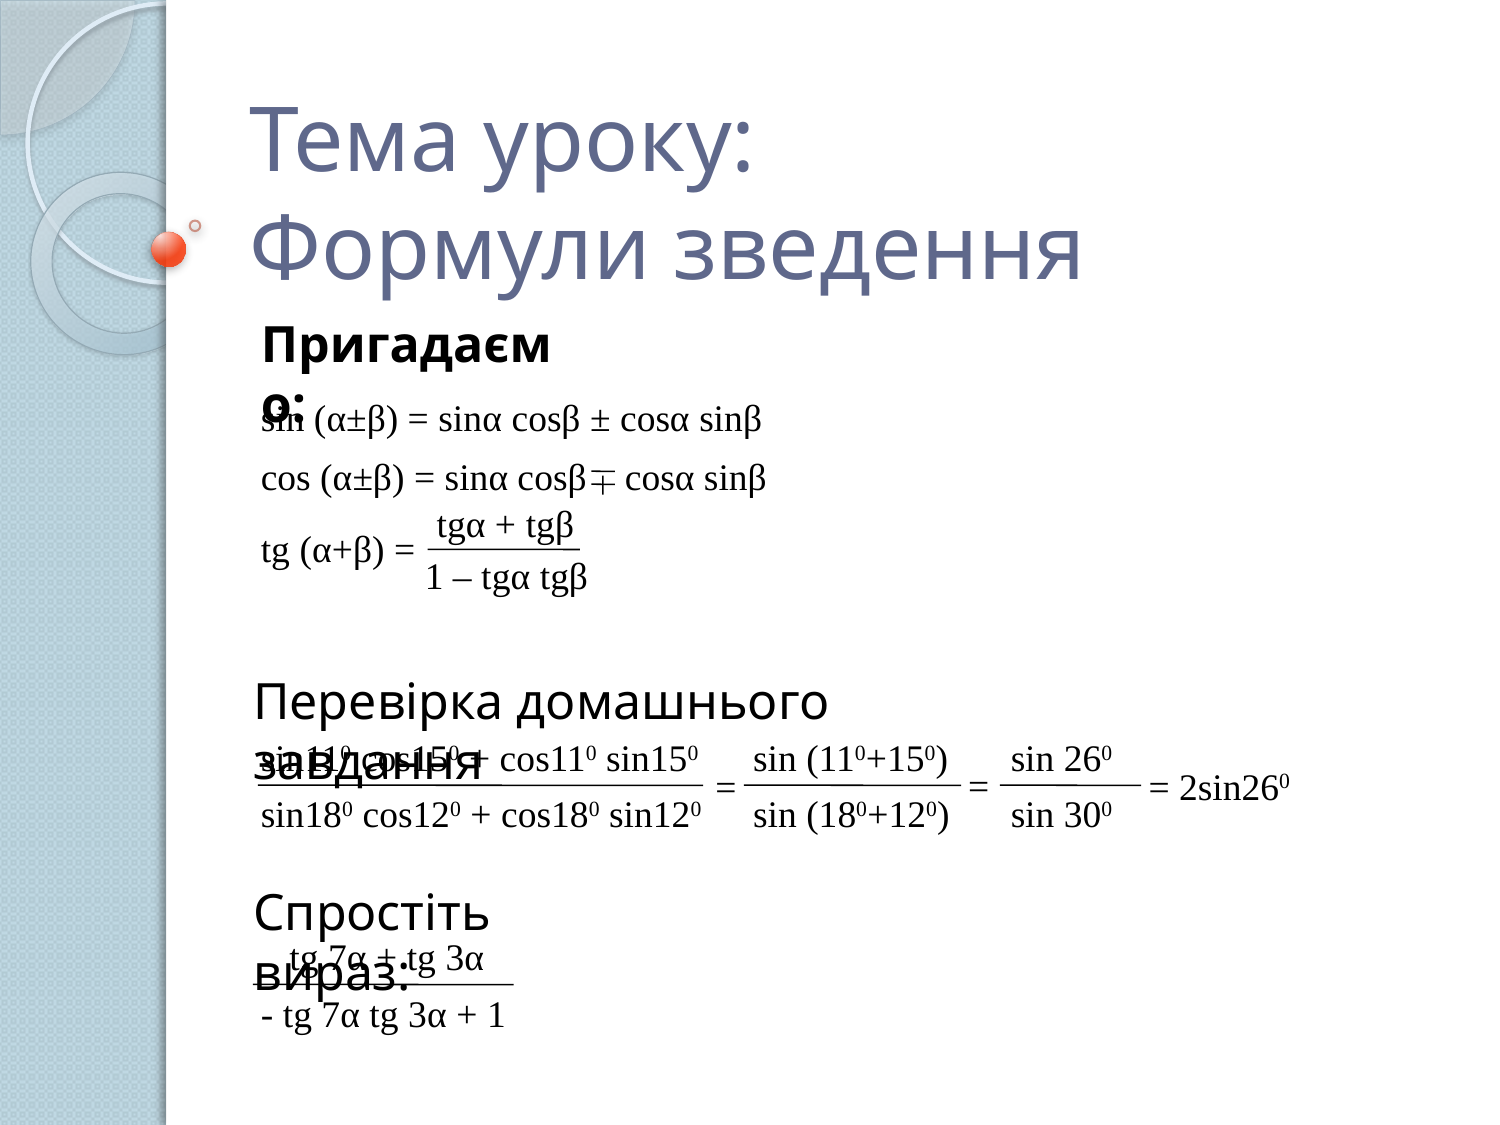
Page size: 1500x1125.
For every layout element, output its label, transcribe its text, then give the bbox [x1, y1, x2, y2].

text_box = 2sin260 [1155, 755, 1313, 815]
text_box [245, 491, 604, 605]
text_box sin (α±β) = sinα cosβ ± cosα sinβ [246, 386, 809, 442]
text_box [738, 726, 973, 844]
text_box = [978, 754, 988, 815]
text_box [245, 445, 821, 507]
text_box Перевірка домашнього завдання [238, 662, 1008, 754]
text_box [245, 925, 528, 1044]
title Тема уроку: Формули зведення [234, 59, 1450, 305]
text_box Пригадаємо: [246, 304, 586, 440]
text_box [245, 726, 727, 844]
text_box Спростіть вираз: [238, 873, 645, 1009]
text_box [995, 726, 1149, 844]
